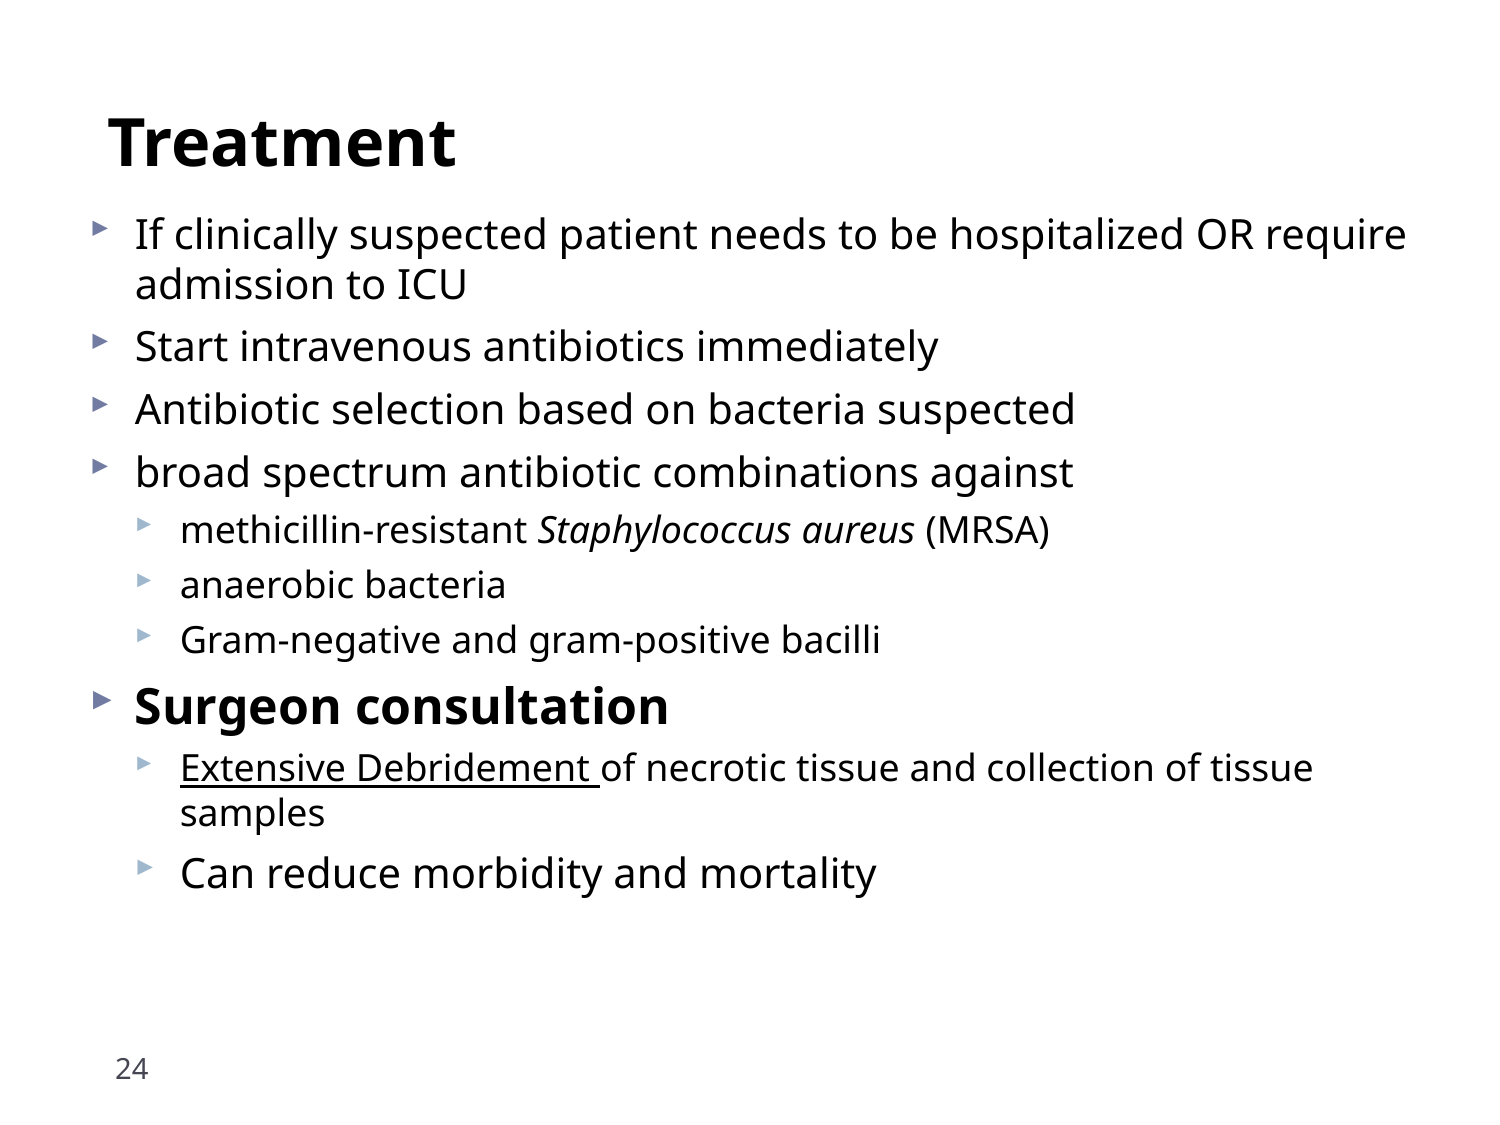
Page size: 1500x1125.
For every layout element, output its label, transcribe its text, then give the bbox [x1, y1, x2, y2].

slide_number 24 [100, 1042, 426, 1103]
title Treatment [75, 24, 1425, 188]
list If clinically suspected patient needs to be hospitalized OR require admission to ICU Start intravenous antibiotics immediately Antibiotic selection based on bacteria suspected broad spectrum antibiotic combinations against methicillin-resistant Staphylococcus aureus (MRSA) anaerobic bacteria Gram-negative and gram-positive bacilli Surgeon consultation Extensive Debridement of necrotic tissue and collection of tissue samples Can reduce morbidity and mortality [75, 200, 1425, 1010]
